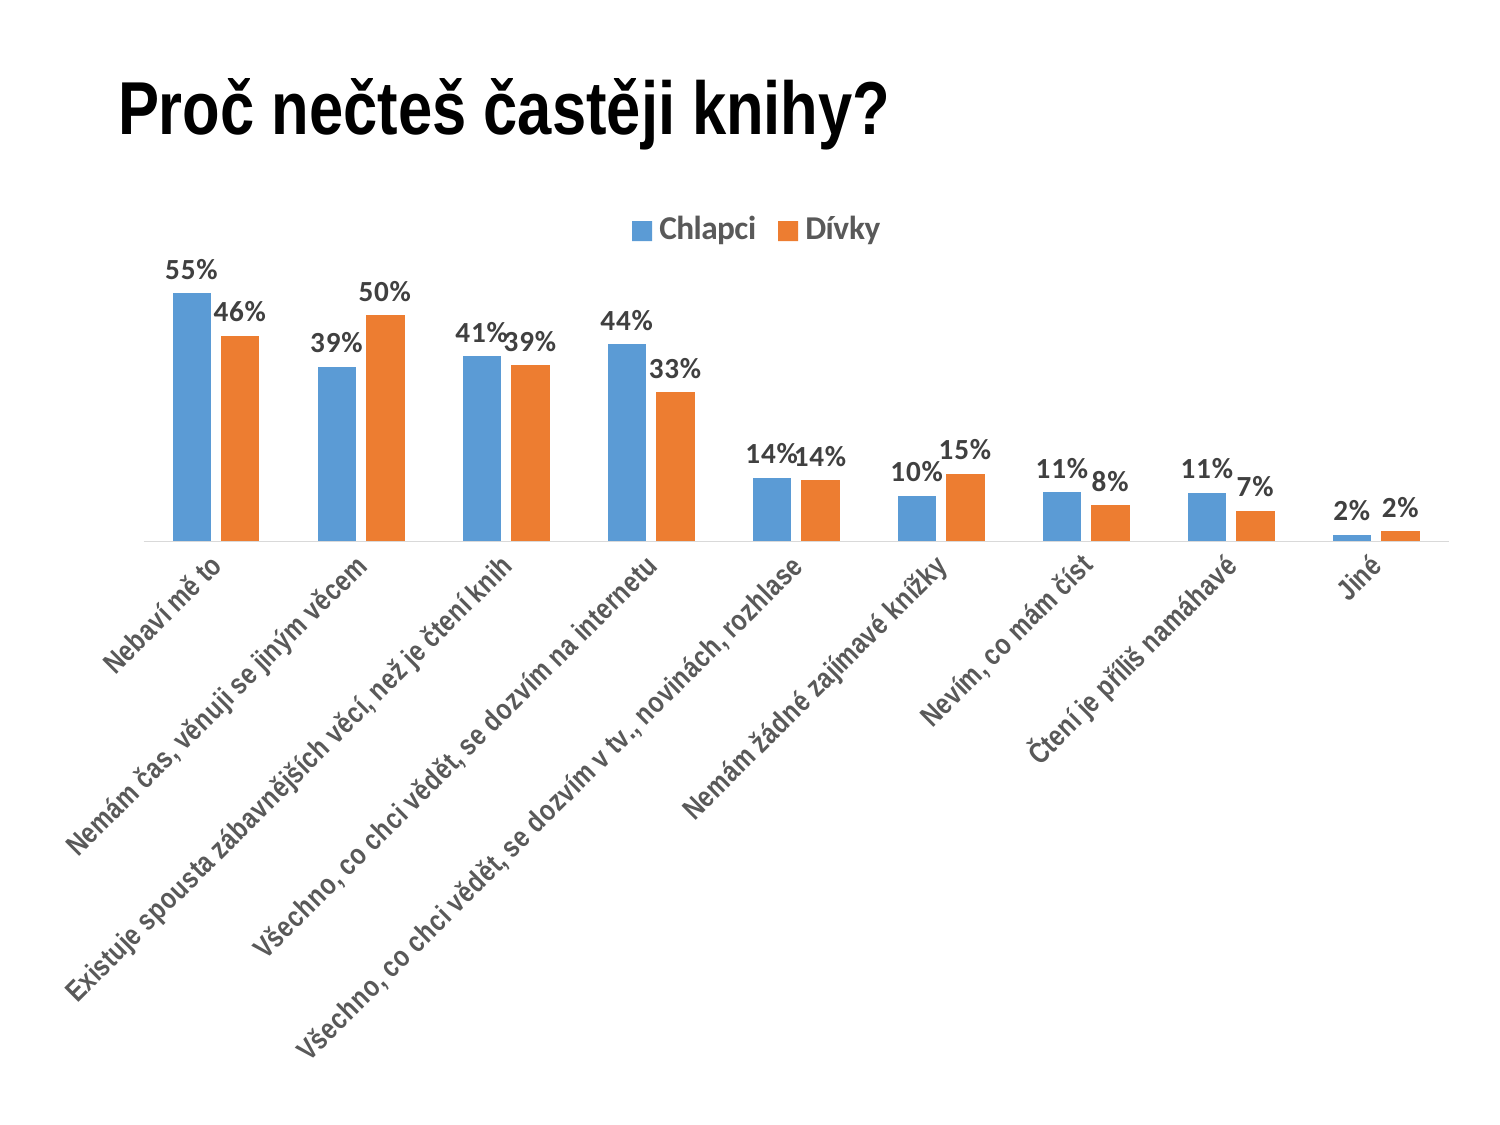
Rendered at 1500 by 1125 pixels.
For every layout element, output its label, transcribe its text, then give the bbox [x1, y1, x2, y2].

chart [32, 197, 1481, 1085]
title Proč nečteš častěji knihy? [103, 59, 1397, 161]
